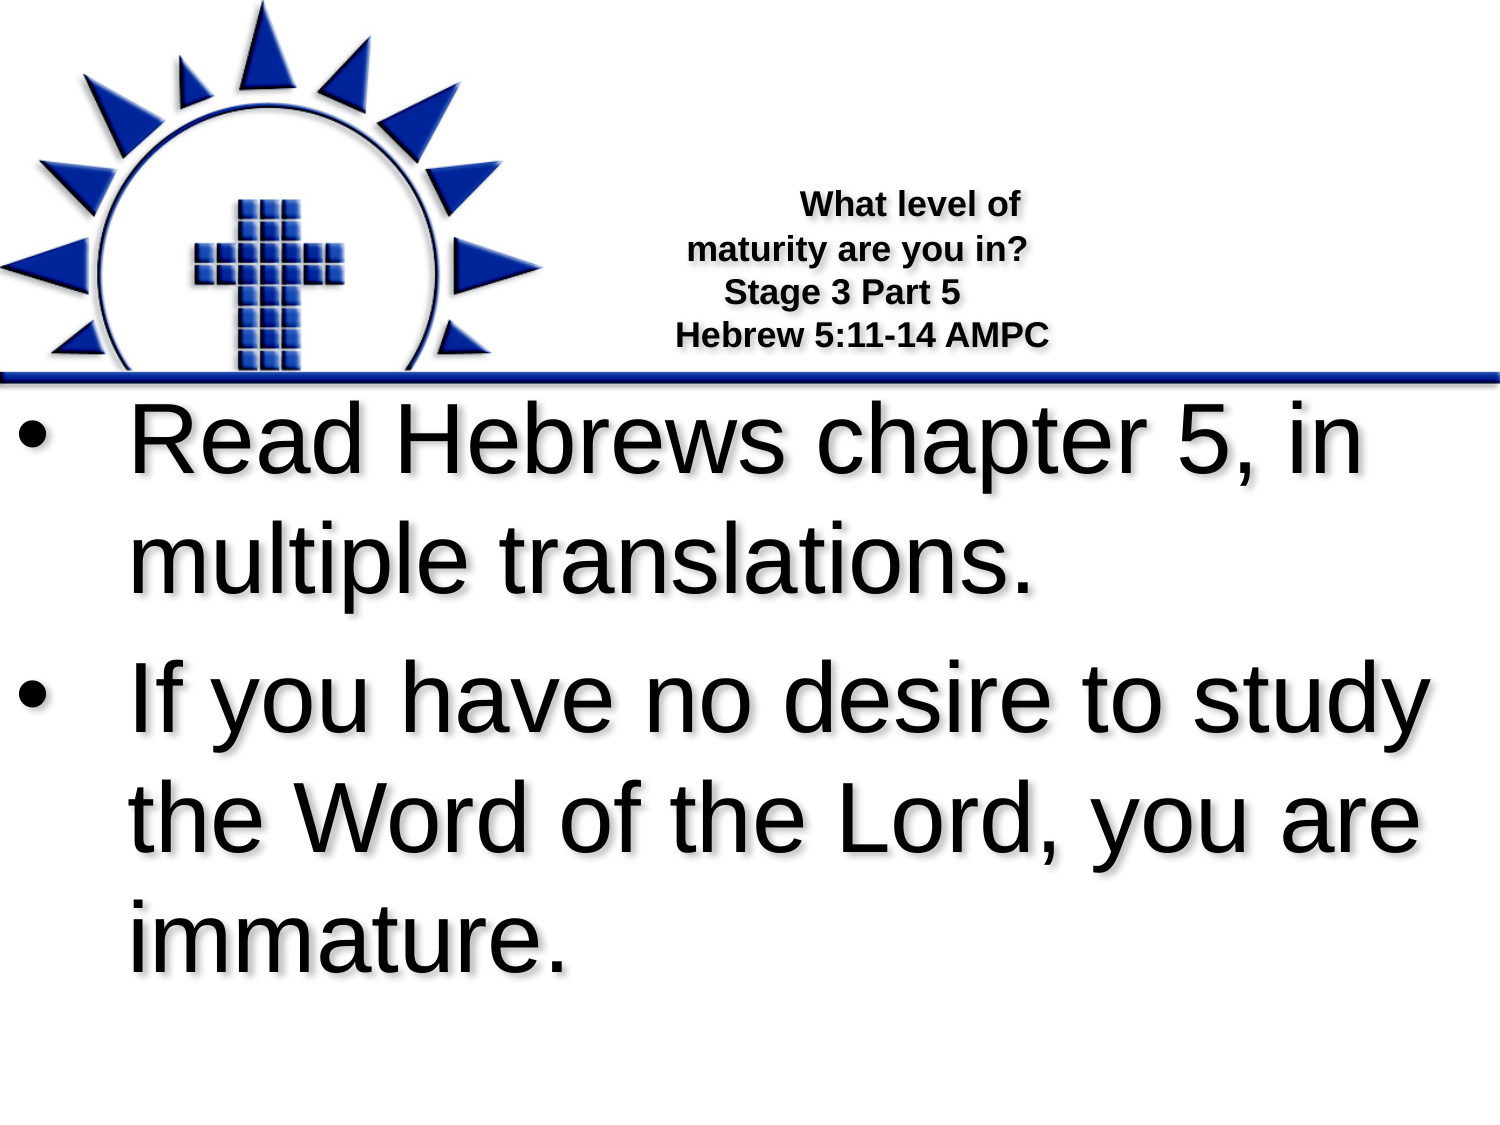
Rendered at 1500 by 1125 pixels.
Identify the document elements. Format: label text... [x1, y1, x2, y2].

title What level of maturity are you in? Stage 3 Part 5 Hebrew 5:11-14 AMPC [225, 159, 1500, 363]
subtitle Read Hebrews chapter 5, in multiple translations. If you have no desire to study the Word of the Lord, you are immature. [0, 365, 1500, 1125]
picture [0, 0, 1500, 365]
